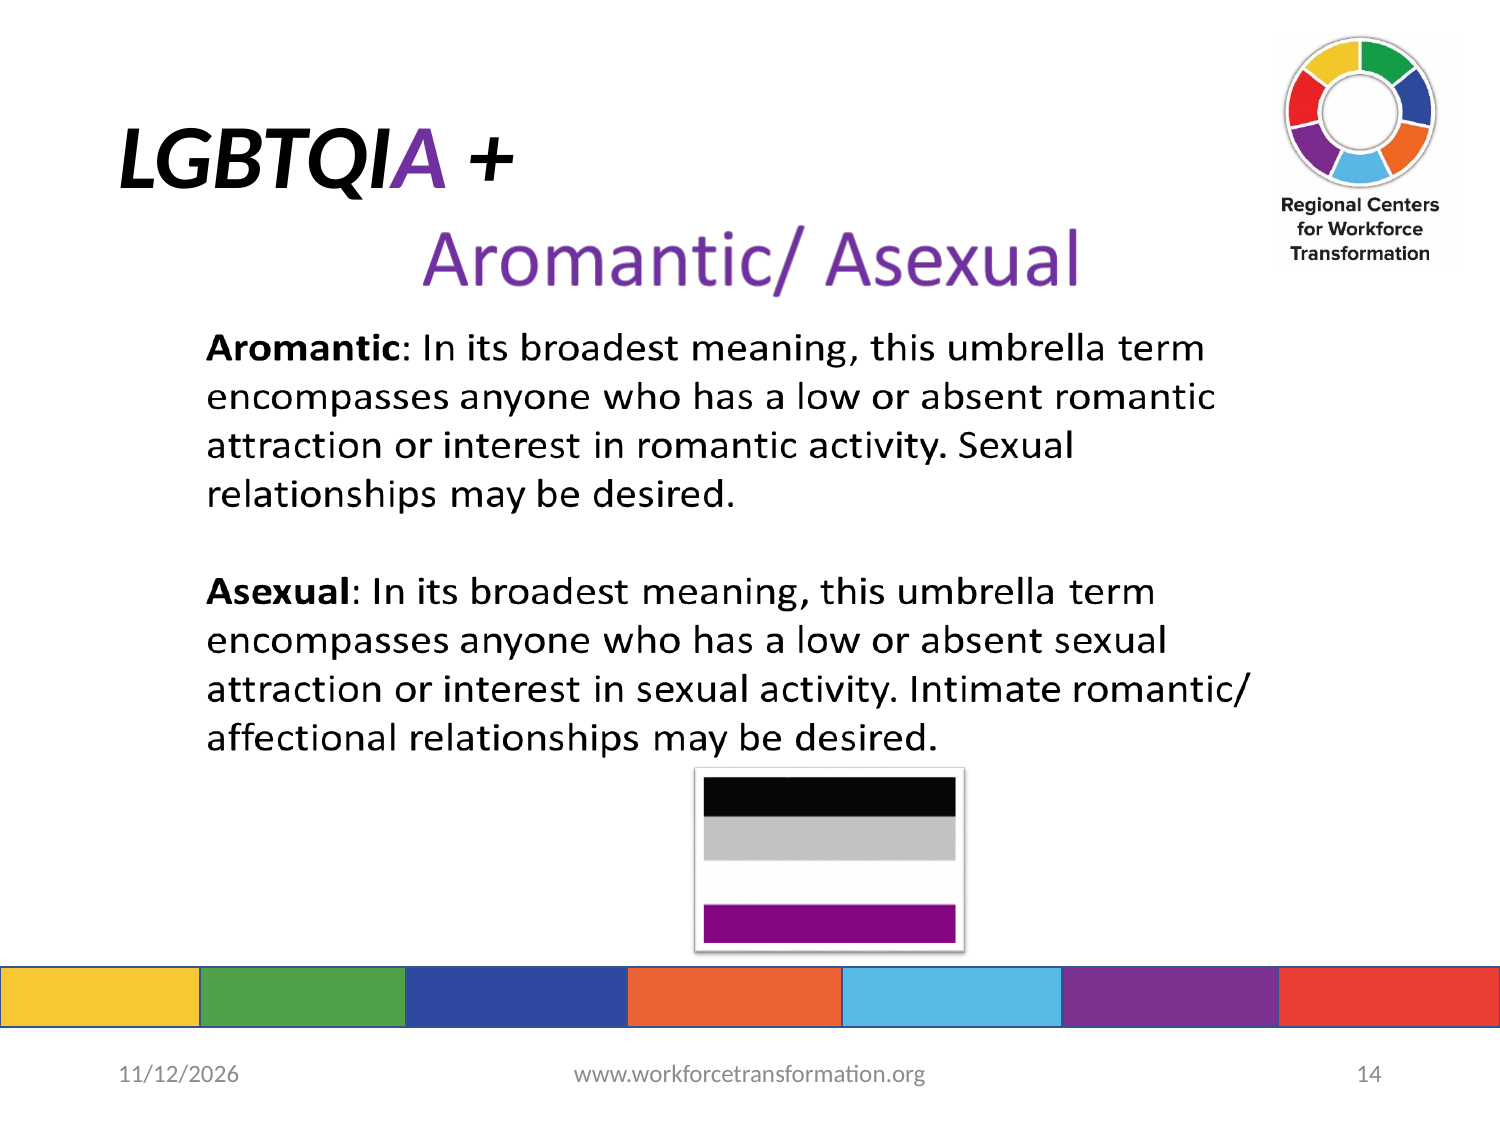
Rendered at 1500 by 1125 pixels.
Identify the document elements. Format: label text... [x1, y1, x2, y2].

picture [1273, 33, 1457, 269]
footer www.workforcetransformation.org [496, 1042, 1004, 1103]
title LGBTQIA + [103, 50, 1405, 268]
picture [178, 181, 1322, 961]
slide_number 14 [1059, 1042, 1397, 1103]
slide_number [103, 1042, 441, 1103]
